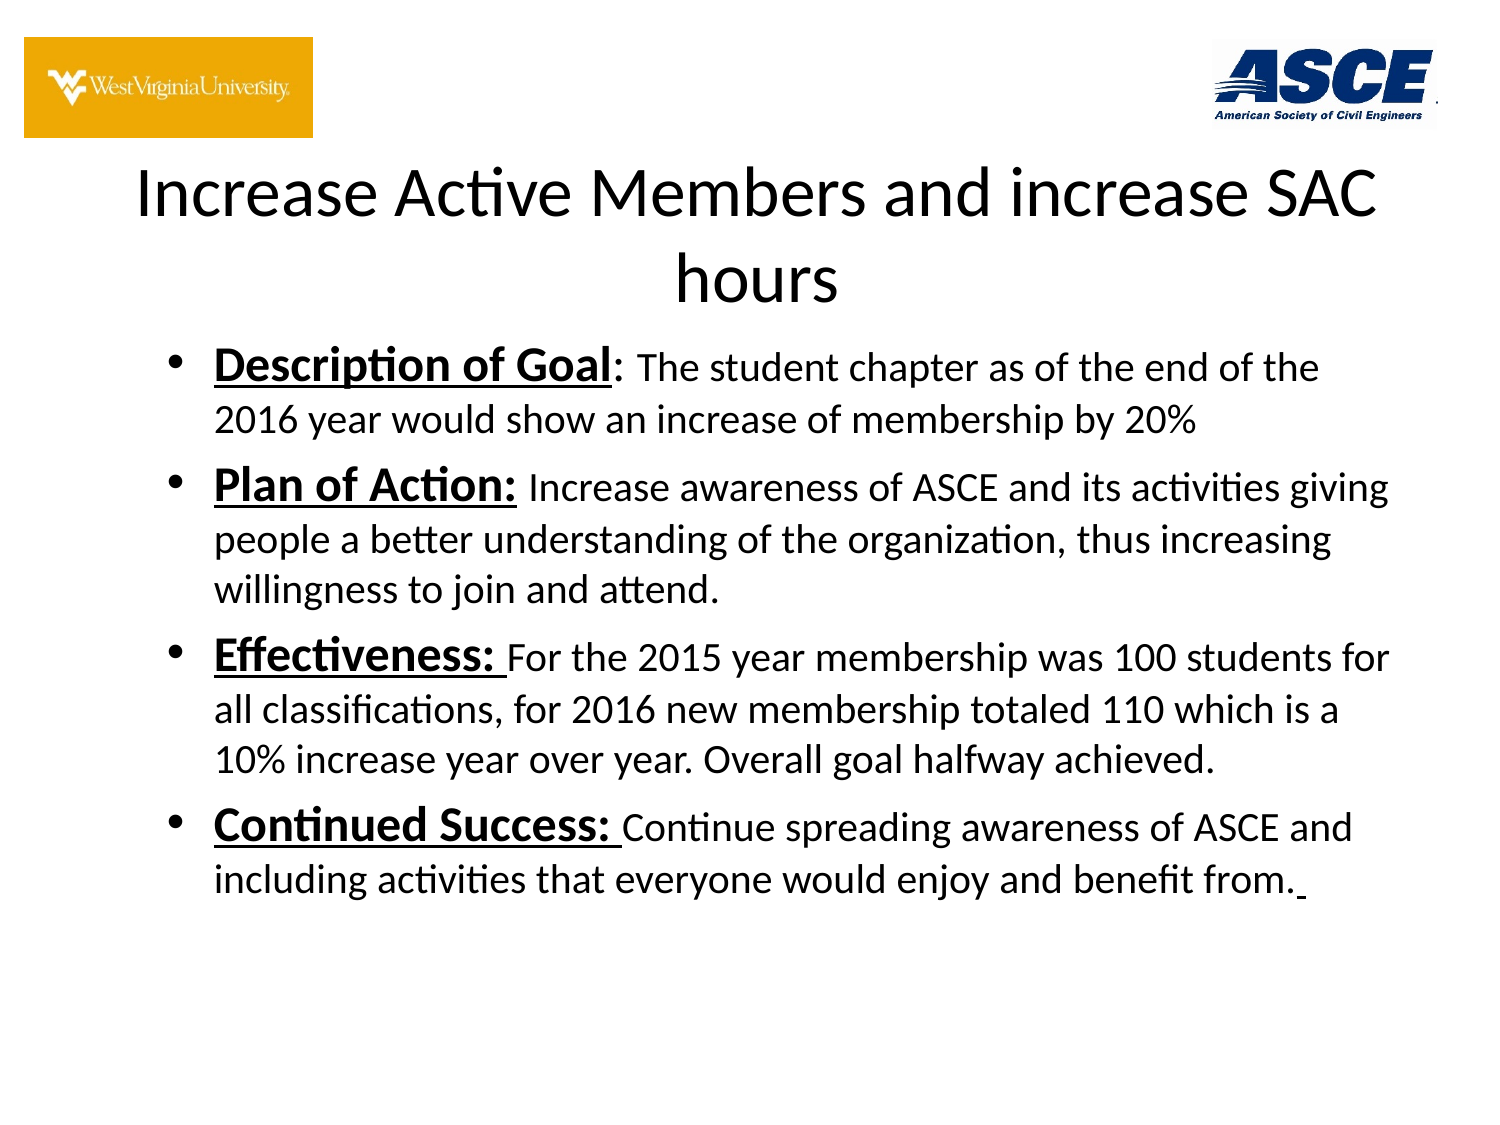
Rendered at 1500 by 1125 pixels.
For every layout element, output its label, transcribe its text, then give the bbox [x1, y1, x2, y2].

list Description of Goal: The student chapter as of the end of the 2016 year would show an increase of membership by 20% Plan of Action: Increase awareness of ASCE and its activities giving people a better understanding of the organization, thus increasing willingness to join and attend. Effectiveness: For the 2015 year membership was 100 students for all classifications, for 2016 new membership totaled 110 which is a 10% increase year over year. Overall goal halfway achieved. Continued Success: Continue spreading awareness of ASCE and including activities that everyone would enjoy and benefit from. [76, 324, 1427, 1067]
picture [24, 37, 313, 138]
picture [1212, 37, 1438, 137]
title Increase Active Members and increase SAC hours [82, 136, 1433, 325]
